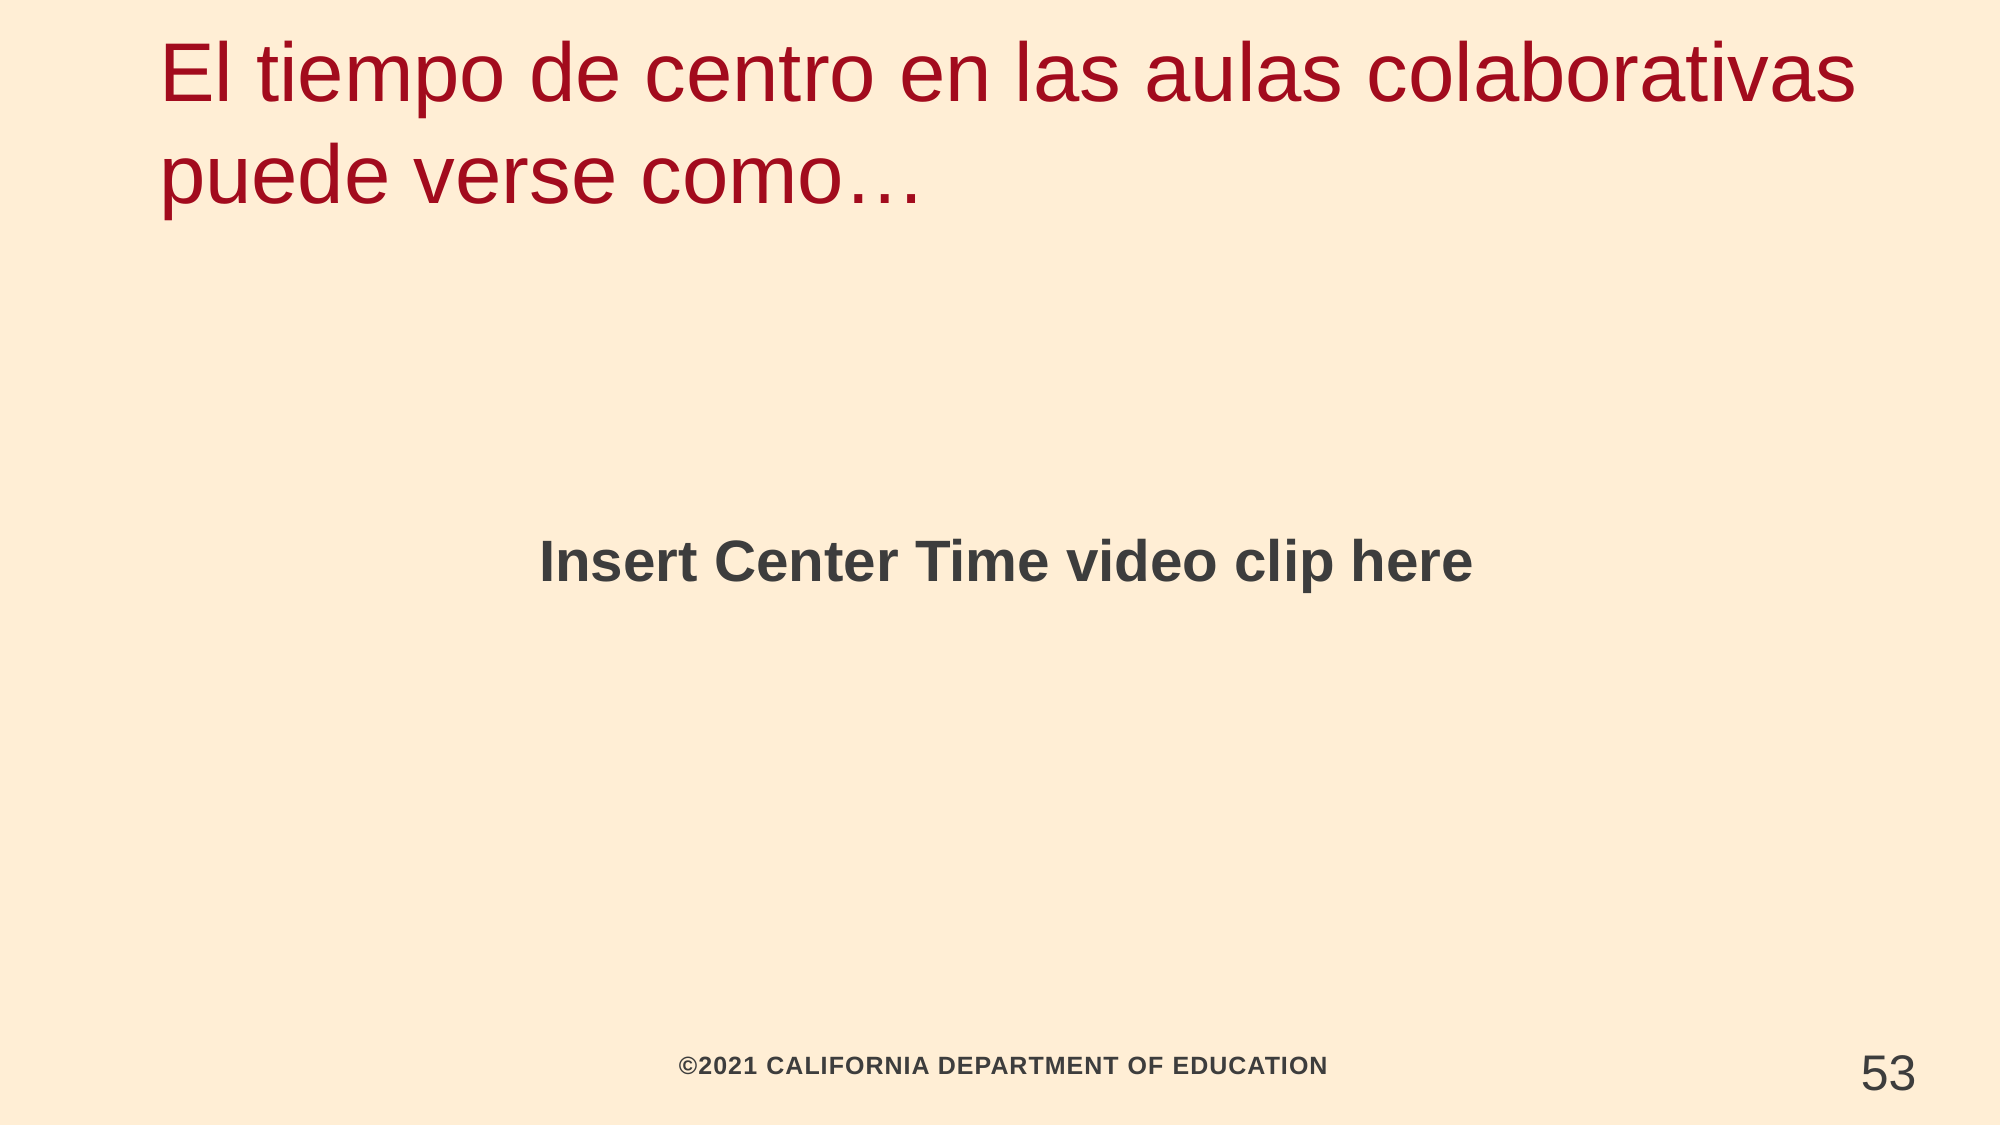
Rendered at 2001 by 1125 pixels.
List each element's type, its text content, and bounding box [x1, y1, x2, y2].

title El tiempo de centro en las aulas colaborativas puede verse como… [144, 0, 1914, 228]
list Insert Center Time video clip here [144, 247, 1871, 878]
slide_number 53 [1846, 1032, 2000, 1105]
